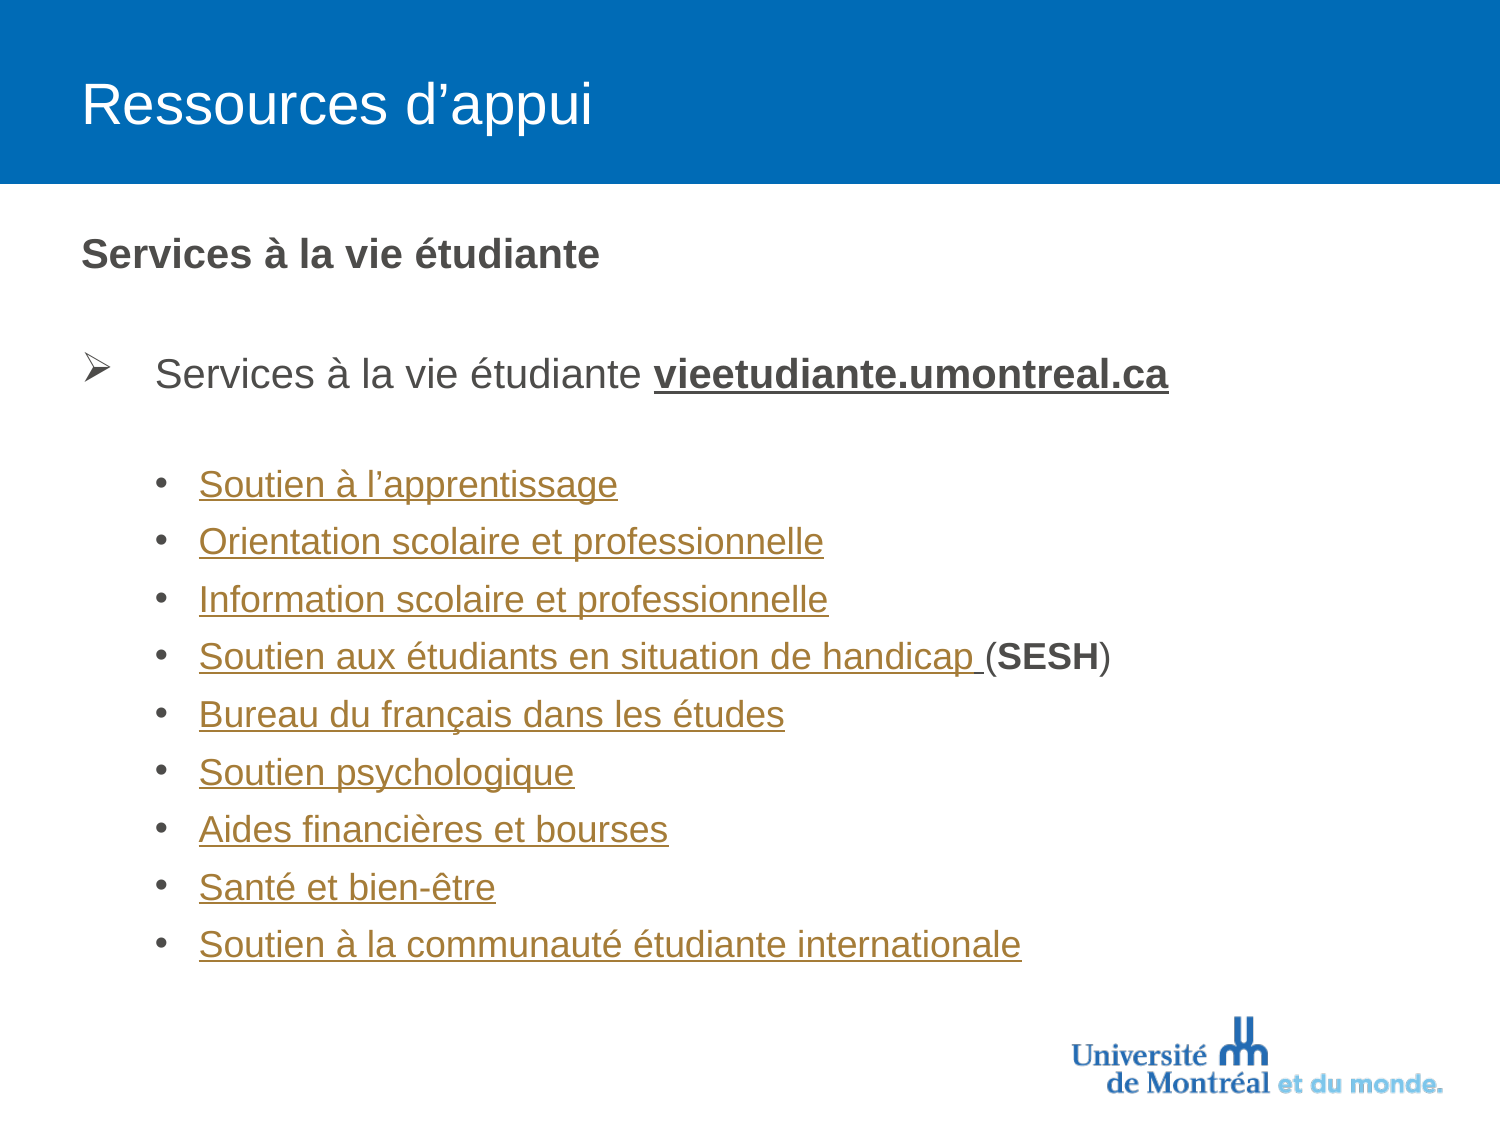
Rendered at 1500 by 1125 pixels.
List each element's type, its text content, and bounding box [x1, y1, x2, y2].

title Ressources d’appui [66, 31, 1434, 180]
list Services à la vie étudiante Services à la vie étudiante vieetudiante.umontreal.ca Soutien à l’apprentissage Orientation scolaire et professionnelle Information scolaire et professionnelle Soutien aux étudiants en situation de handicap (SESH) Bureau du français dans les études Soutien psychologique Aides financières et bourses Santé et bien-être Soutien à la communauté étudiante internationale [66, 219, 1400, 1032]
picture [1021, 990, 1500, 1125]
